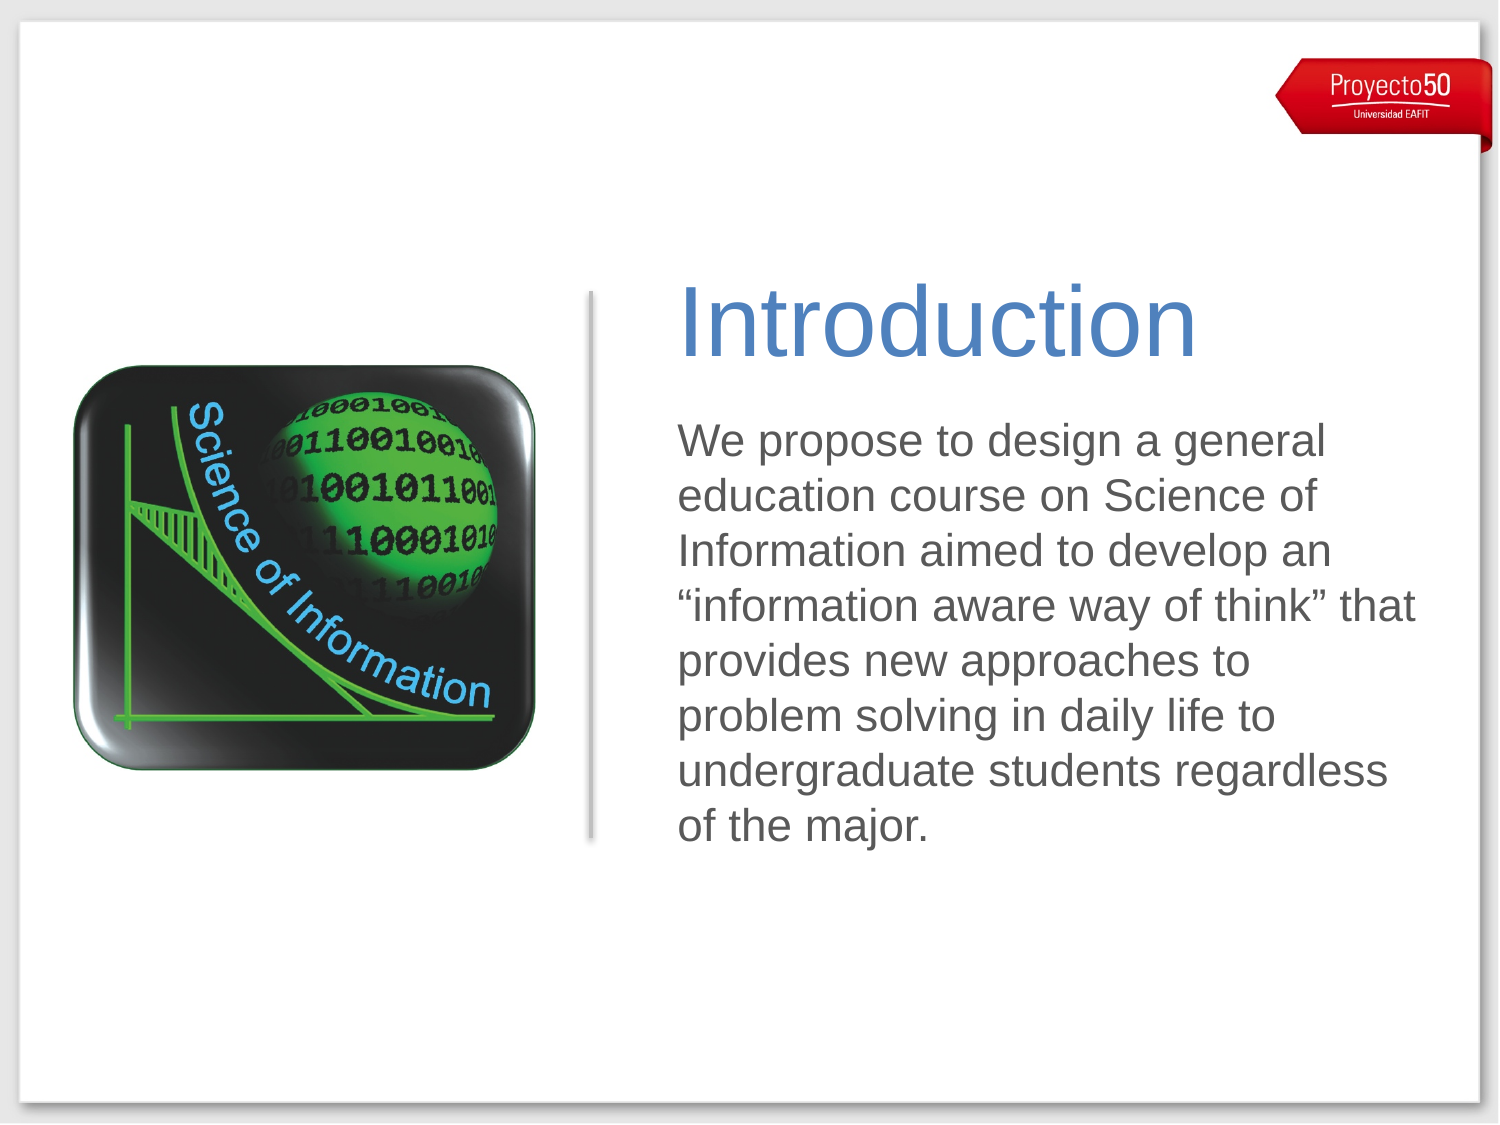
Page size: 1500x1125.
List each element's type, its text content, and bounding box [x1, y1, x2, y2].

title Introduction [662, 222, 1500, 411]
list We propose to design a general education course on Science of Information aimed to develop an “information aware way of think” that provides new approaches to problem solving in daily life to undergraduate students regardless of the major. [662, 403, 1441, 914]
picture [0, 0, 1500, 1125]
